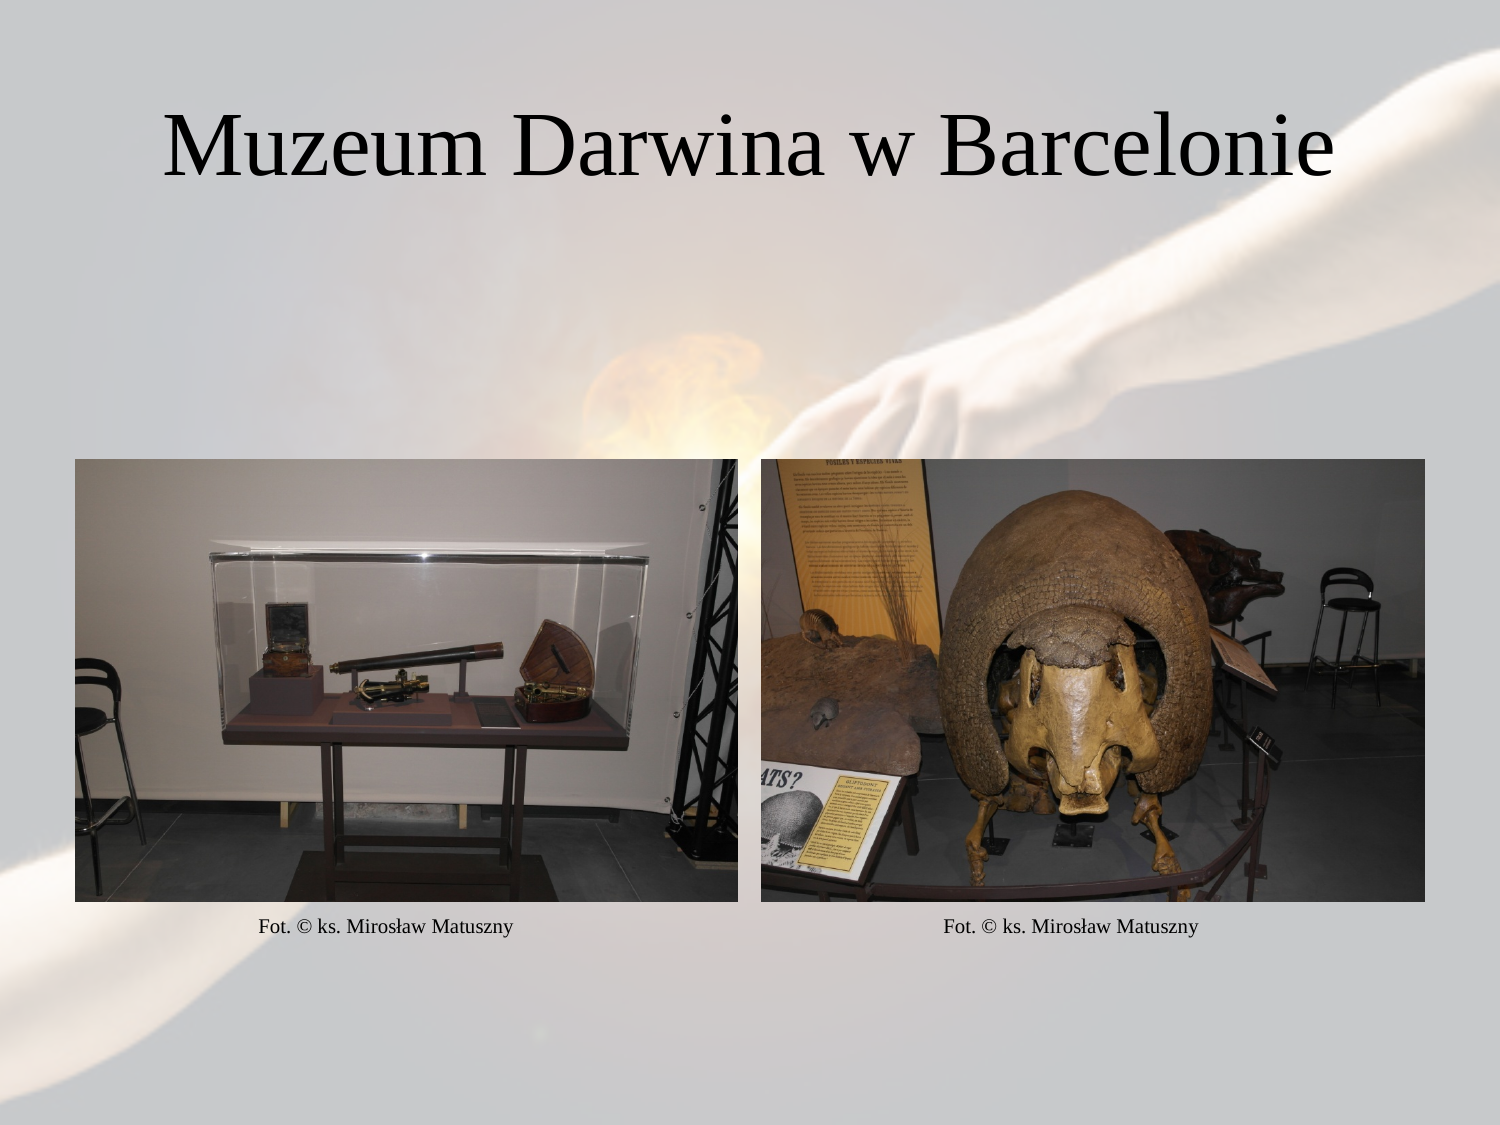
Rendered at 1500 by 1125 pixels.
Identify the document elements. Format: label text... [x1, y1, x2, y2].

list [74, 459, 738, 902]
title Muzeum Darwina w Barcelonie [75, 45, 1425, 233]
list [761, 459, 1426, 903]
text_box Fot. © ks. Mirosław Matuszny [928, 910, 1214, 945]
text_box Fot. © ks. Mirosław Matuszny [243, 910, 529, 945]
